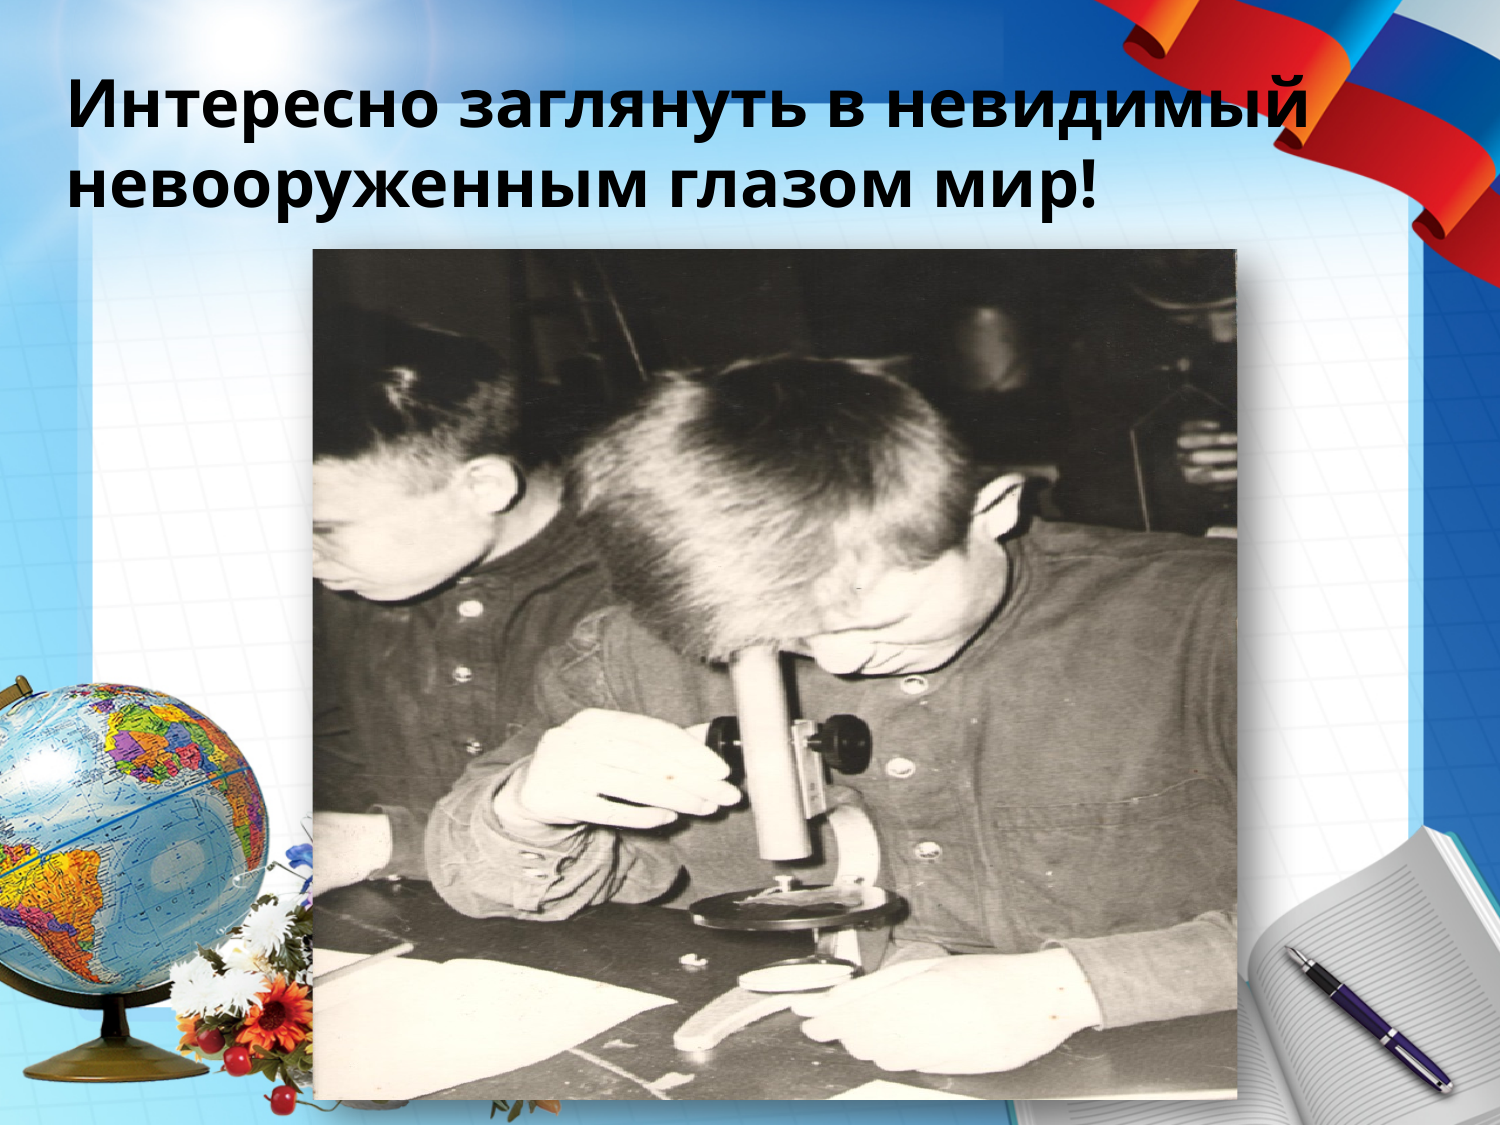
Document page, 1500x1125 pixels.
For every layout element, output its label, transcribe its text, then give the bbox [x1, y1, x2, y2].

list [312, 249, 1238, 1101]
title Интересно заглянуть в невидимый невооруженным глазом мир! [50, 99, 1500, 263]
picture [0, 0, 1500, 1125]
